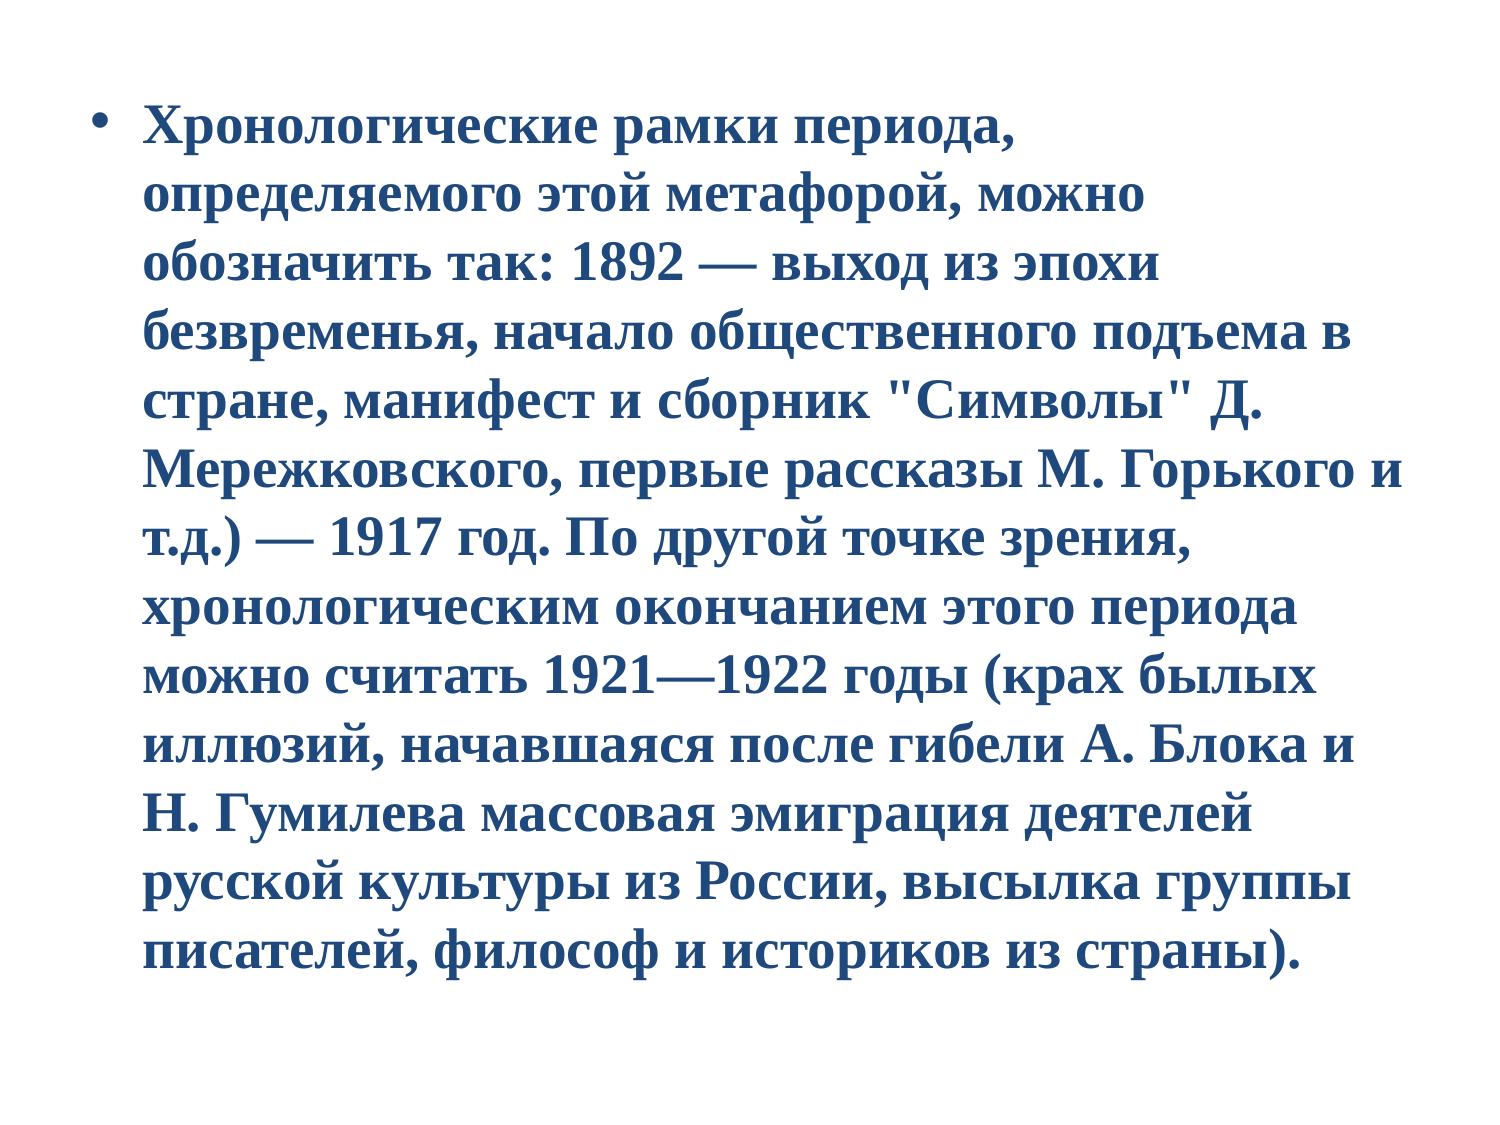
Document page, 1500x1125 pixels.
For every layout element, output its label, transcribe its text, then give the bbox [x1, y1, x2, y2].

list Хронологические рамки периода, определяемого этой метафорой, можно обозначить так: 1892 — выход из эпохи безвременья, начало общественного подъема в стране, манифест и сборник "Символы" Д. Мережковского, первые рассказы М. Горького и т.д.) — 1917 год. По другой точке зрения, хронологическим окончанием этого периода можно считать 1921—1922 годы (крах былых иллюзий, начавшаяся после гибели А. Блока и Н. Гумилева массовая эмиграция деятелей русской культуры из России, высылка группы писателей, философ и историков из страны). [75, 78, 1425, 1005]
